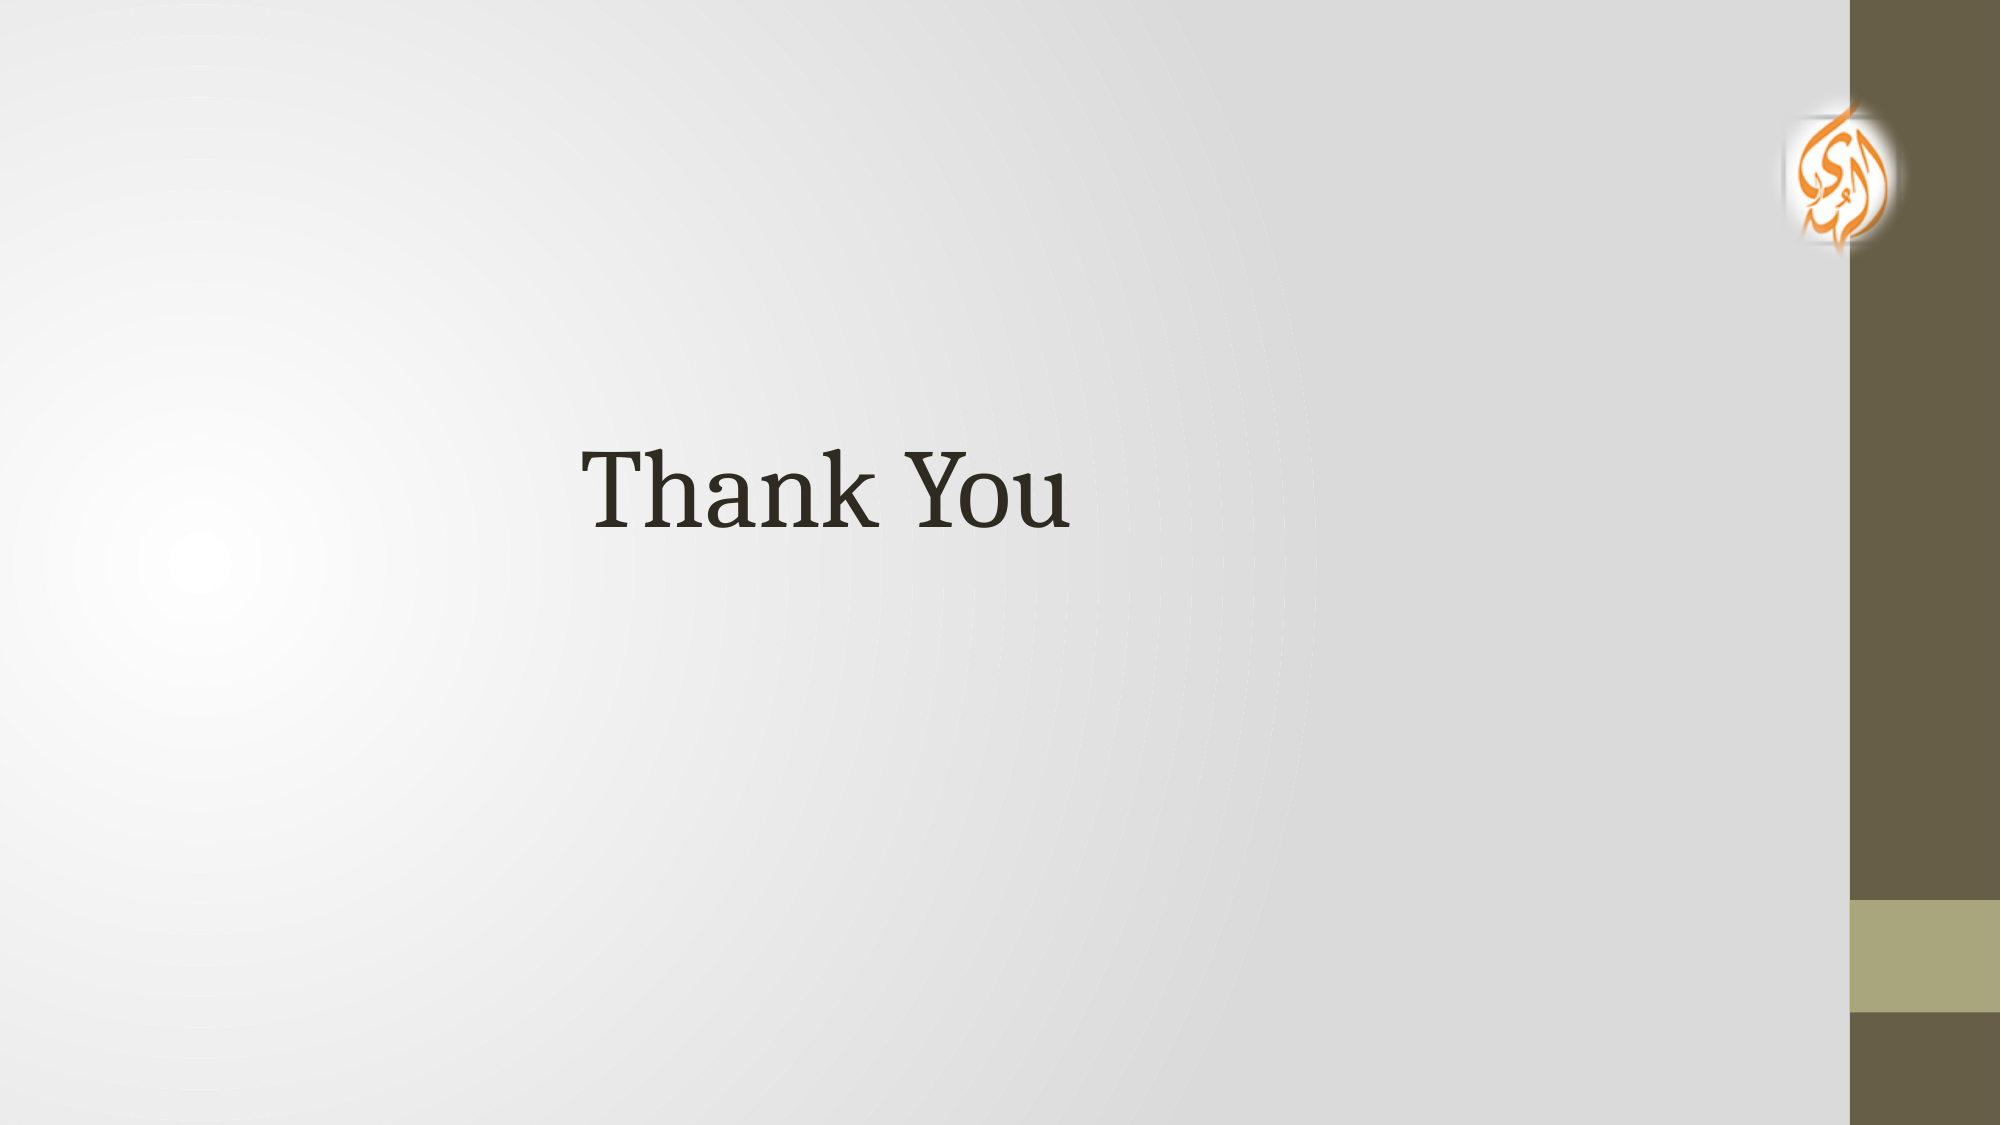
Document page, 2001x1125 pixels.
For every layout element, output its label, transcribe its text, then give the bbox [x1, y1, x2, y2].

picture [1761, 83, 1918, 269]
list Thank You [546, 407, 1387, 687]
